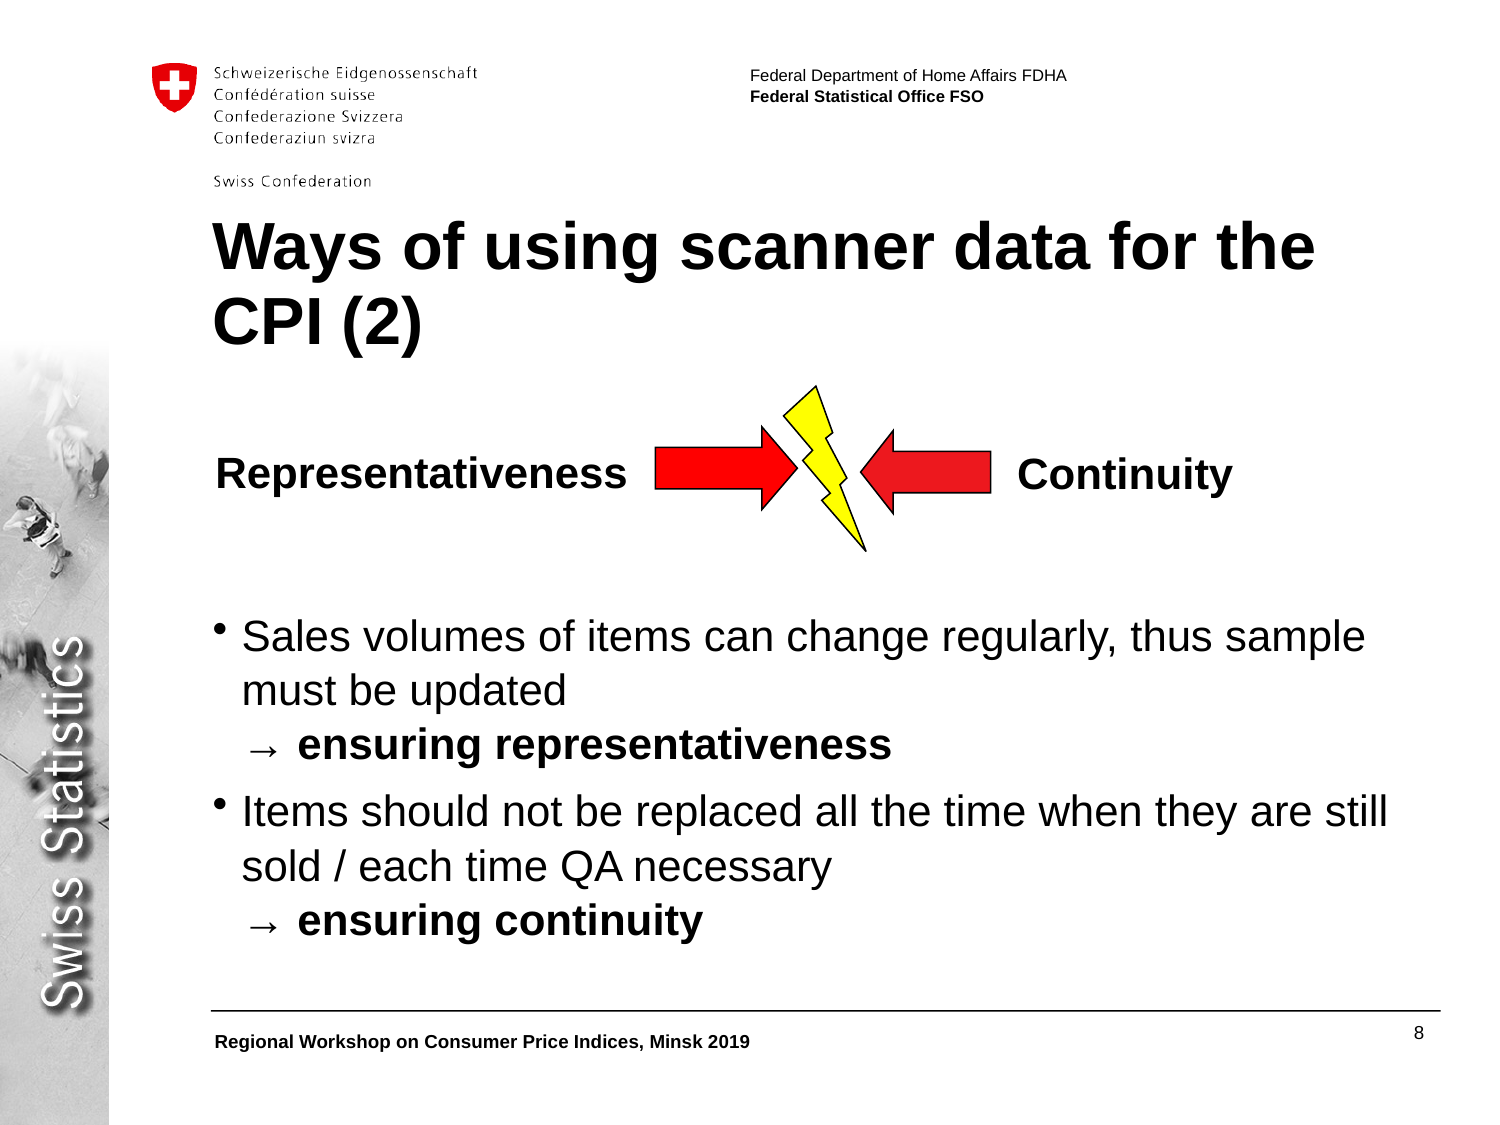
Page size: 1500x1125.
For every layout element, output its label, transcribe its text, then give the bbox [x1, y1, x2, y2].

picture [152, 63, 477, 187]
text_box [655, 426, 798, 510]
title Ways of using scanner data for the CPI (2) [212, 208, 1437, 350]
picture [0, 105, 109, 1125]
text_box [783, 386, 867, 552]
text_box [860, 430, 991, 514]
text_box Representativeness [200, 430, 674, 506]
text_box Continuity [1002, 438, 1298, 506]
list Sales volumes of items can change regularly, thus sample must be updated → ensuring representativeness Items should not be replaced all the time when they are still sold / each time QA necessary → ensuring continuity [212, 404, 1437, 1060]
